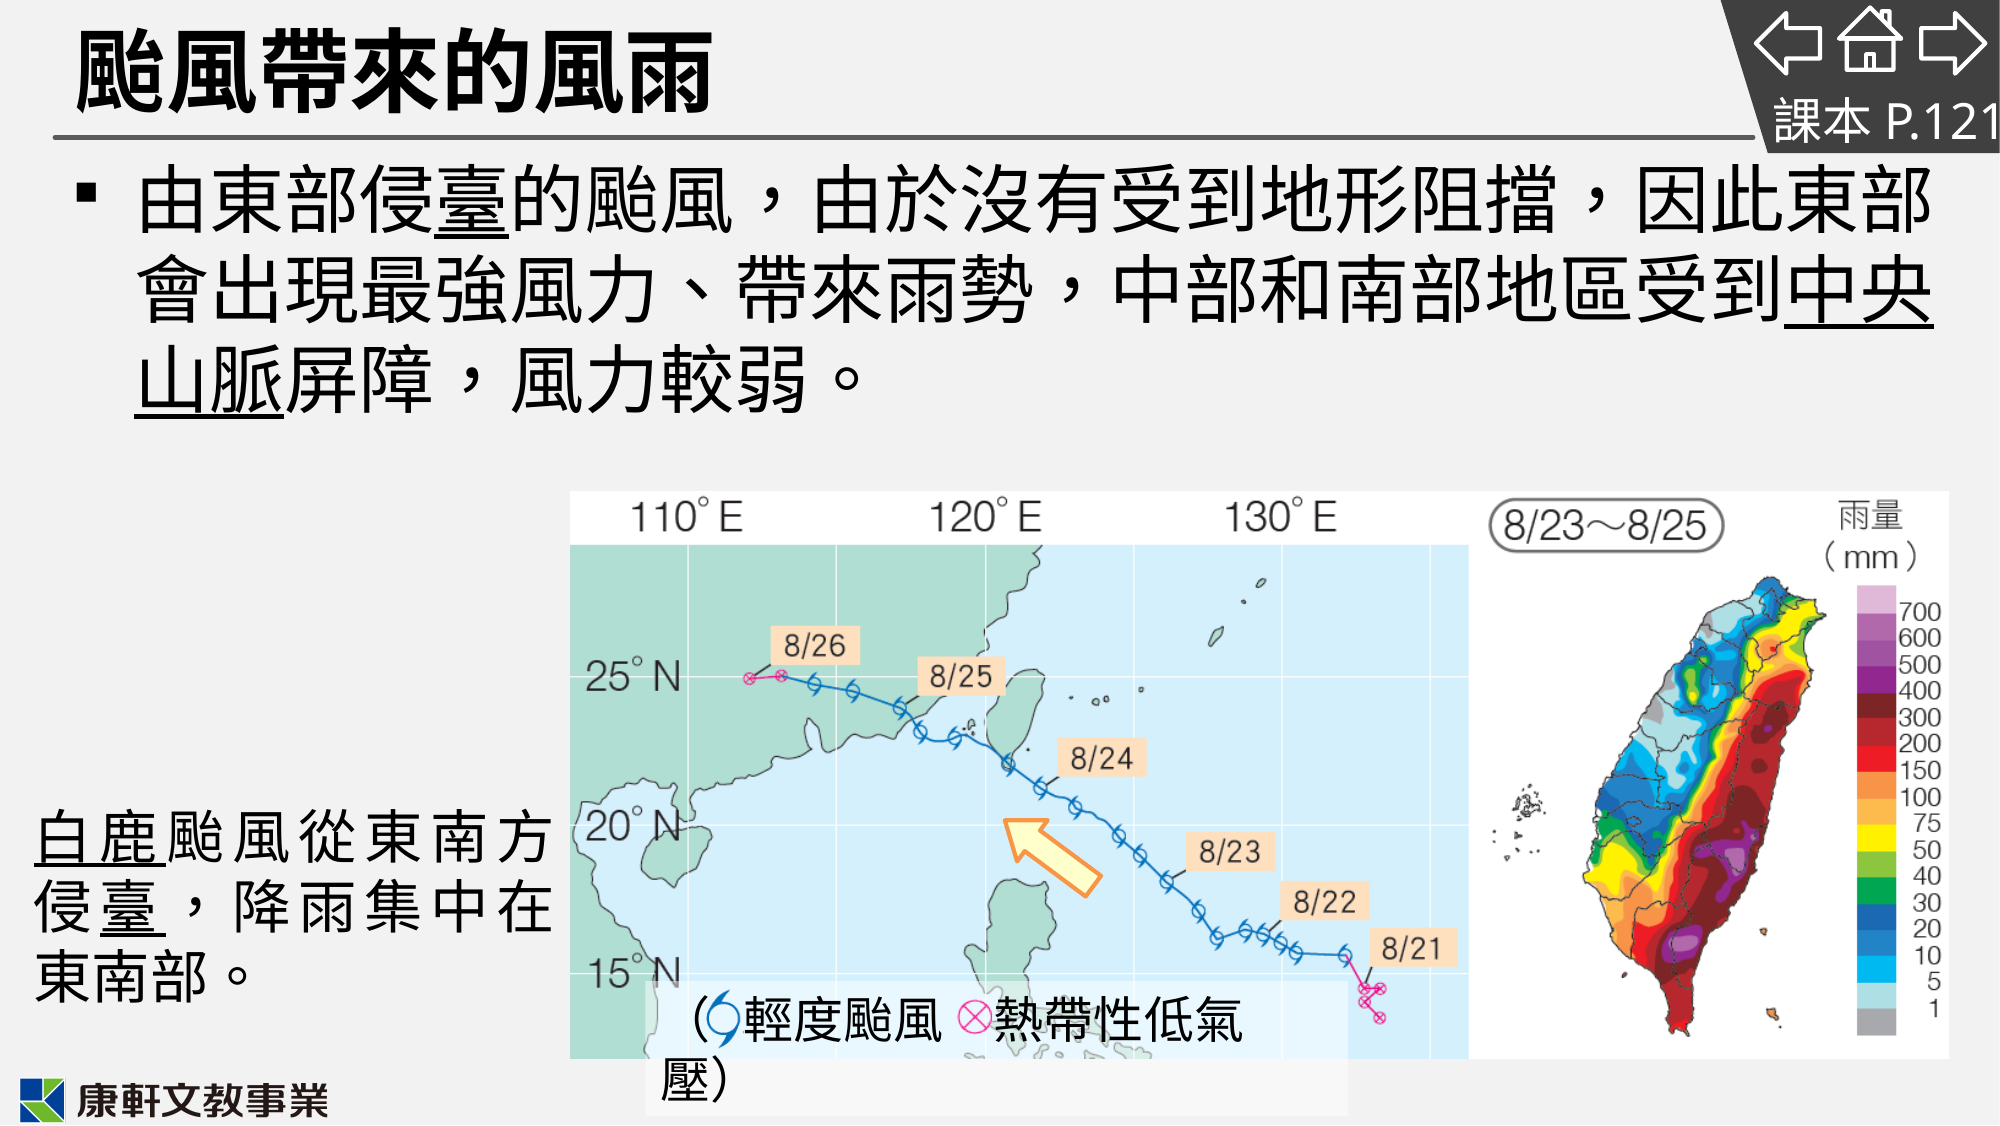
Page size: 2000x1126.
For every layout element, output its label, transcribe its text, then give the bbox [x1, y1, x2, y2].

title 颱風帶來的風雨 [54, 0, 1685, 138]
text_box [645, 980, 1349, 1057]
list 由東部侵臺的颱風，由於沒有受到地形阻擋，因此東部會出現最強風力、帶來雨勢，中部和南部地區受到中央山脈屏障，風力較弱。 [54, 152, 1955, 366]
list 課本P.121 [1757, 81, 2000, 153]
picture [569, 491, 1950, 1059]
picture [0, 1070, 351, 1126]
text_box 白鹿颱風從東南方侵臺，降雨集中在東南部。 [18, 793, 564, 1018]
